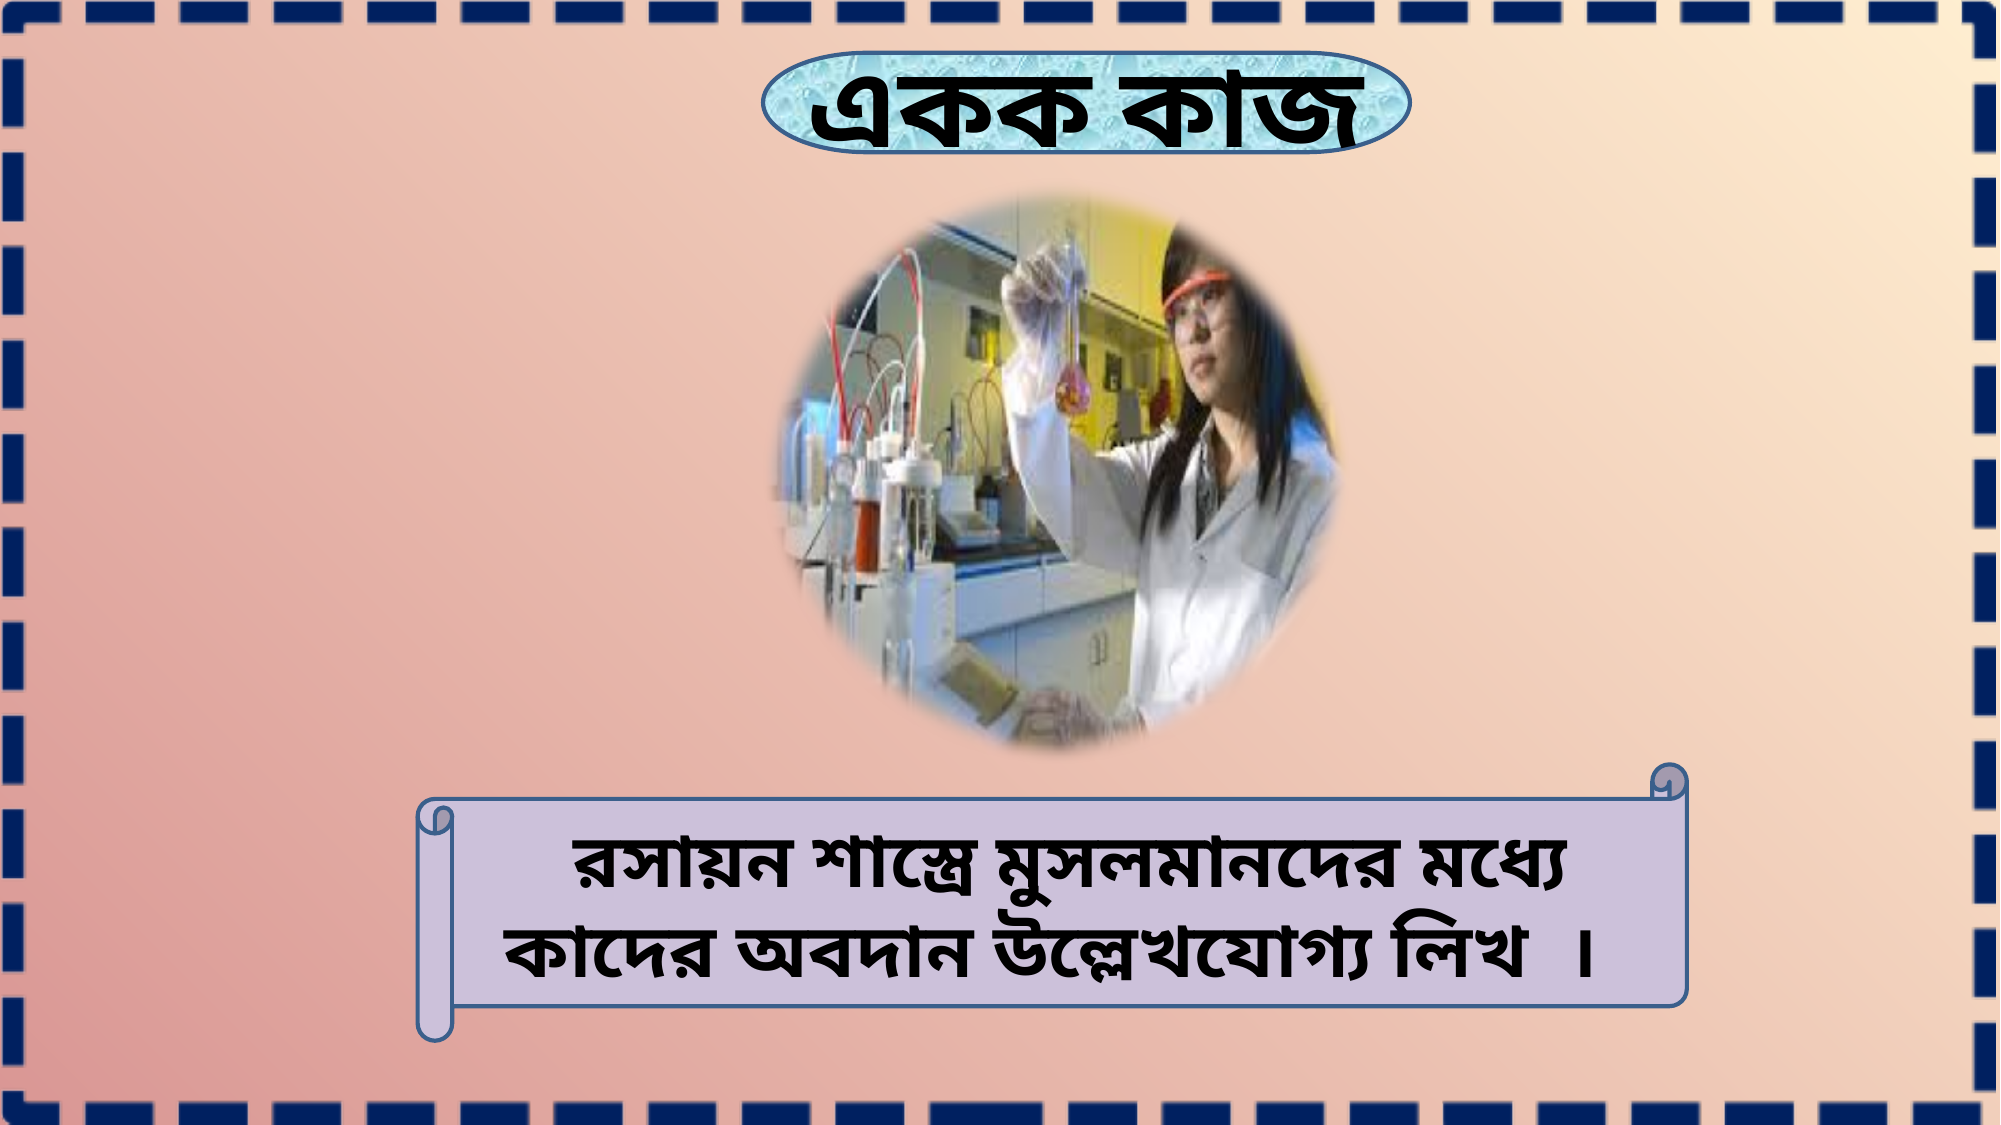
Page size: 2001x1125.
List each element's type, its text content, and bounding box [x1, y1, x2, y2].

text_box একক কাজ [760, 50, 1413, 155]
text_box রসায়ন শাস্ত্রে মুসলমানদের মধ্যে কাদের অবদান উল্লেখযোগ্য লিখ । [415, 762, 1689, 1043]
text_box [13, 13, 1981, 1110]
picture [762, 176, 1350, 765]
